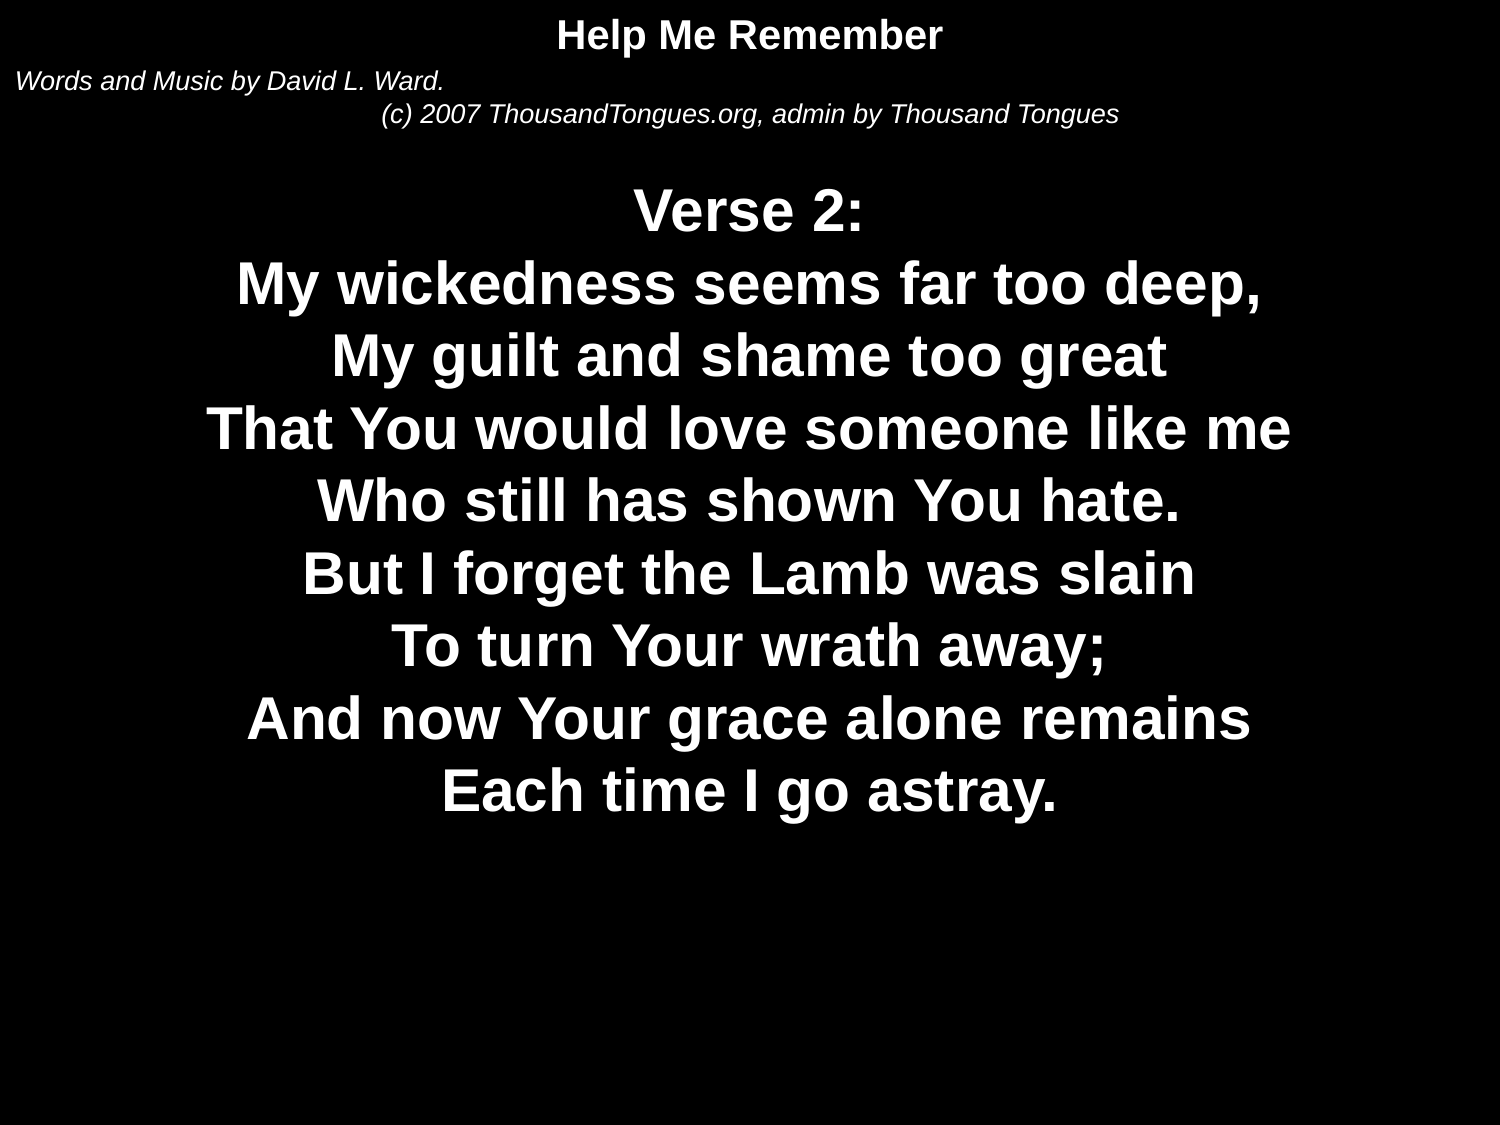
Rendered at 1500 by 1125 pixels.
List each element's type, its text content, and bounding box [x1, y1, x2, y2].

text_box Verse 2: My wickedness seems far too deep, My guilt and shame too great That You would love someone like me Who still has shown You hate. But I forget the Lamb was slain To turn Your wrath away; And now Your grace alone remains Each time I go astray. [0, 164, 1500, 876]
text_box Words and Music by David L. Ward. (c) 2007 ThousandTongues.org, admin by Thousand Tongues [0, 56, 1500, 136]
text_box Help Me Remember [0, 0, 1500, 56]
